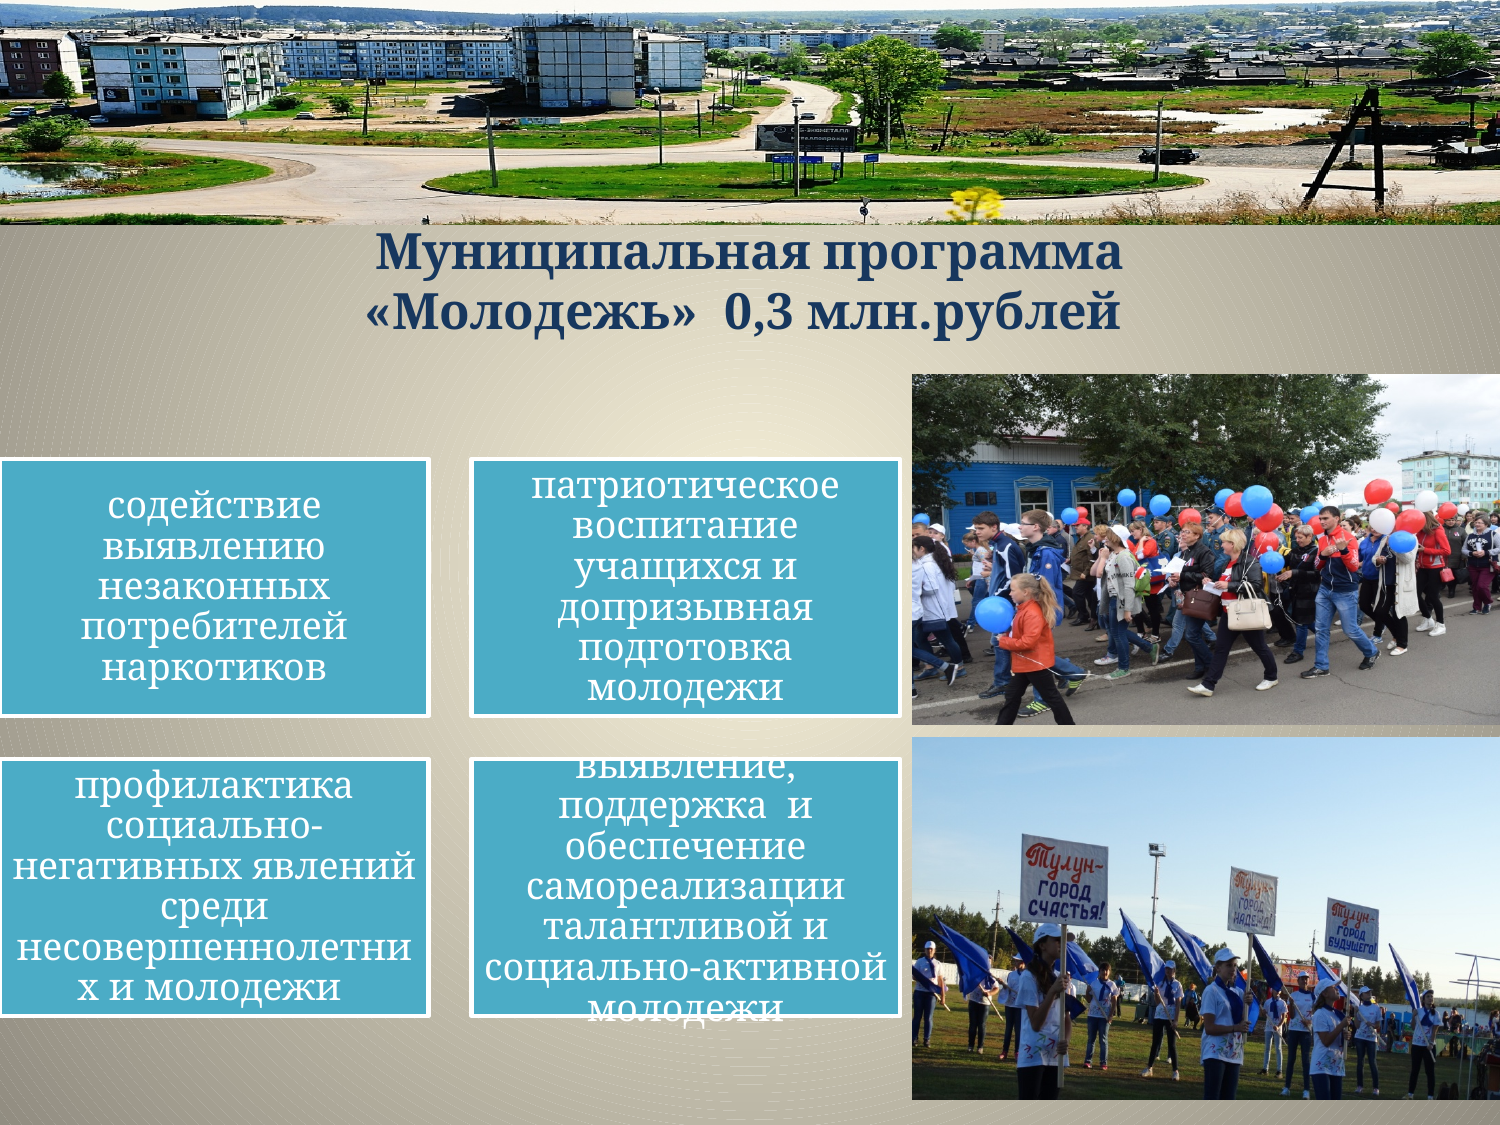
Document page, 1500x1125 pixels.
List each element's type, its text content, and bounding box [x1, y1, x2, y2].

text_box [0, 374, 901, 1101]
picture [912, 374, 1500, 726]
picture [912, 737, 1500, 1101]
text_box Муниципальная программа «Молодежь» 0,3 млн.рублей [24, 234, 1475, 348]
picture [0, 0, 1500, 226]
